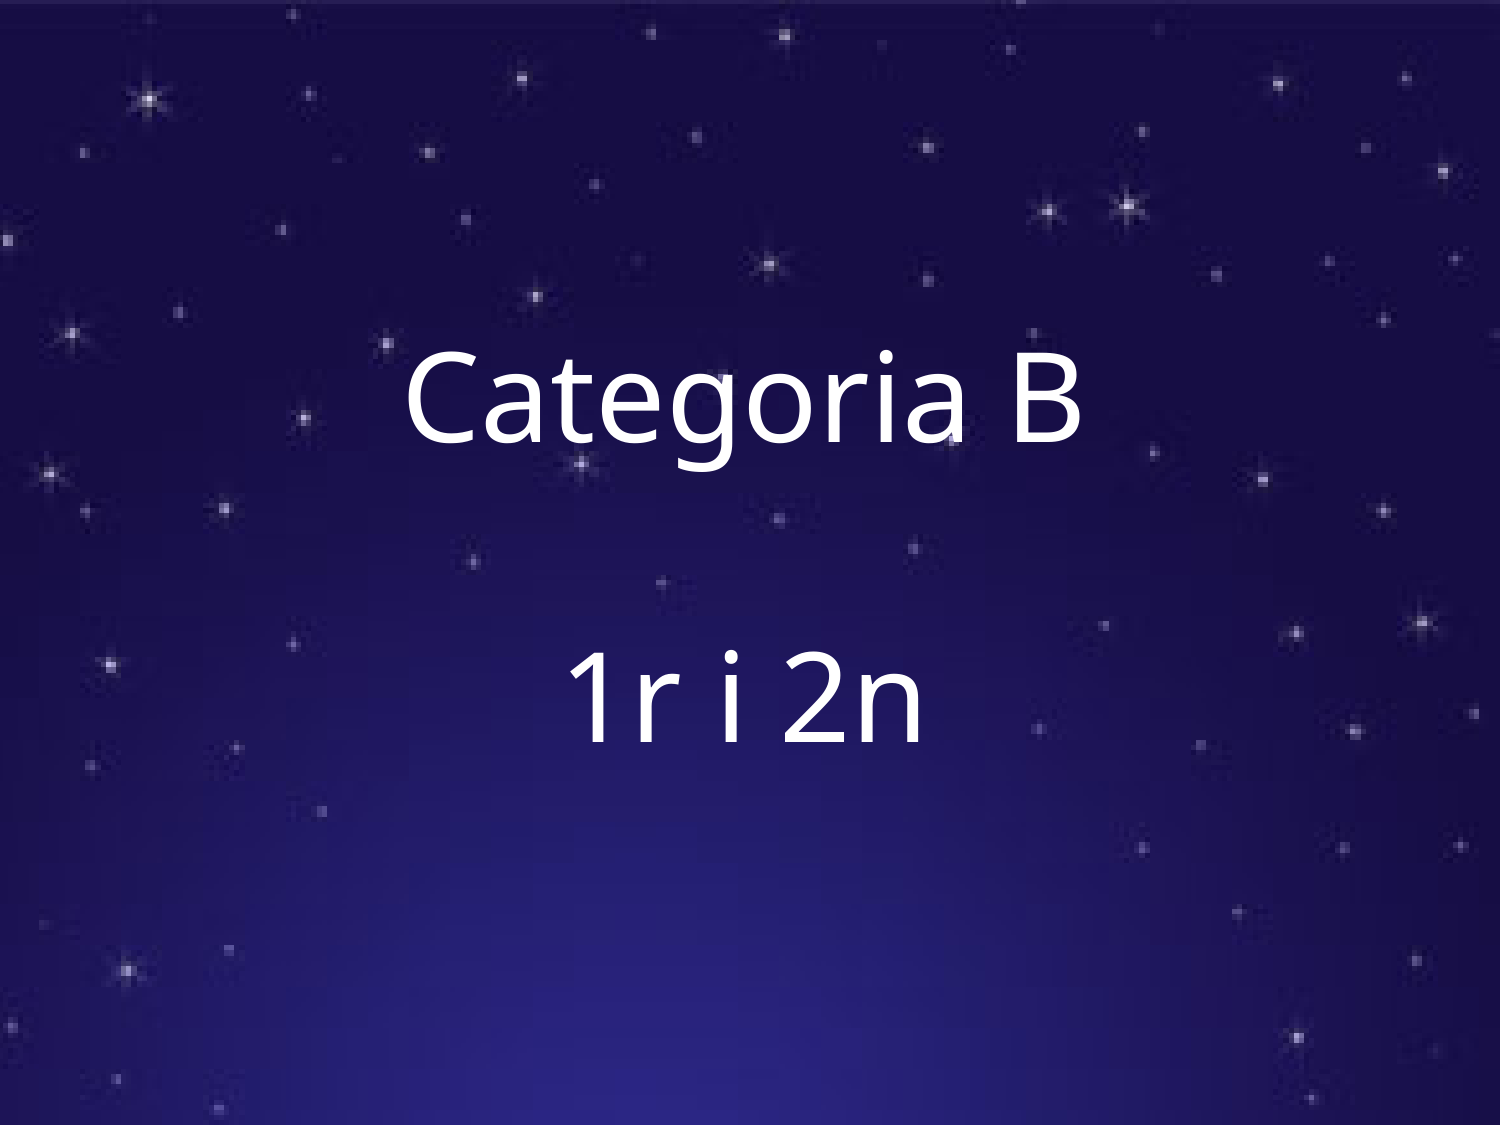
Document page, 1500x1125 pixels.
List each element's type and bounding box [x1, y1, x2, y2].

list [0, 0, 1500, 1125]
